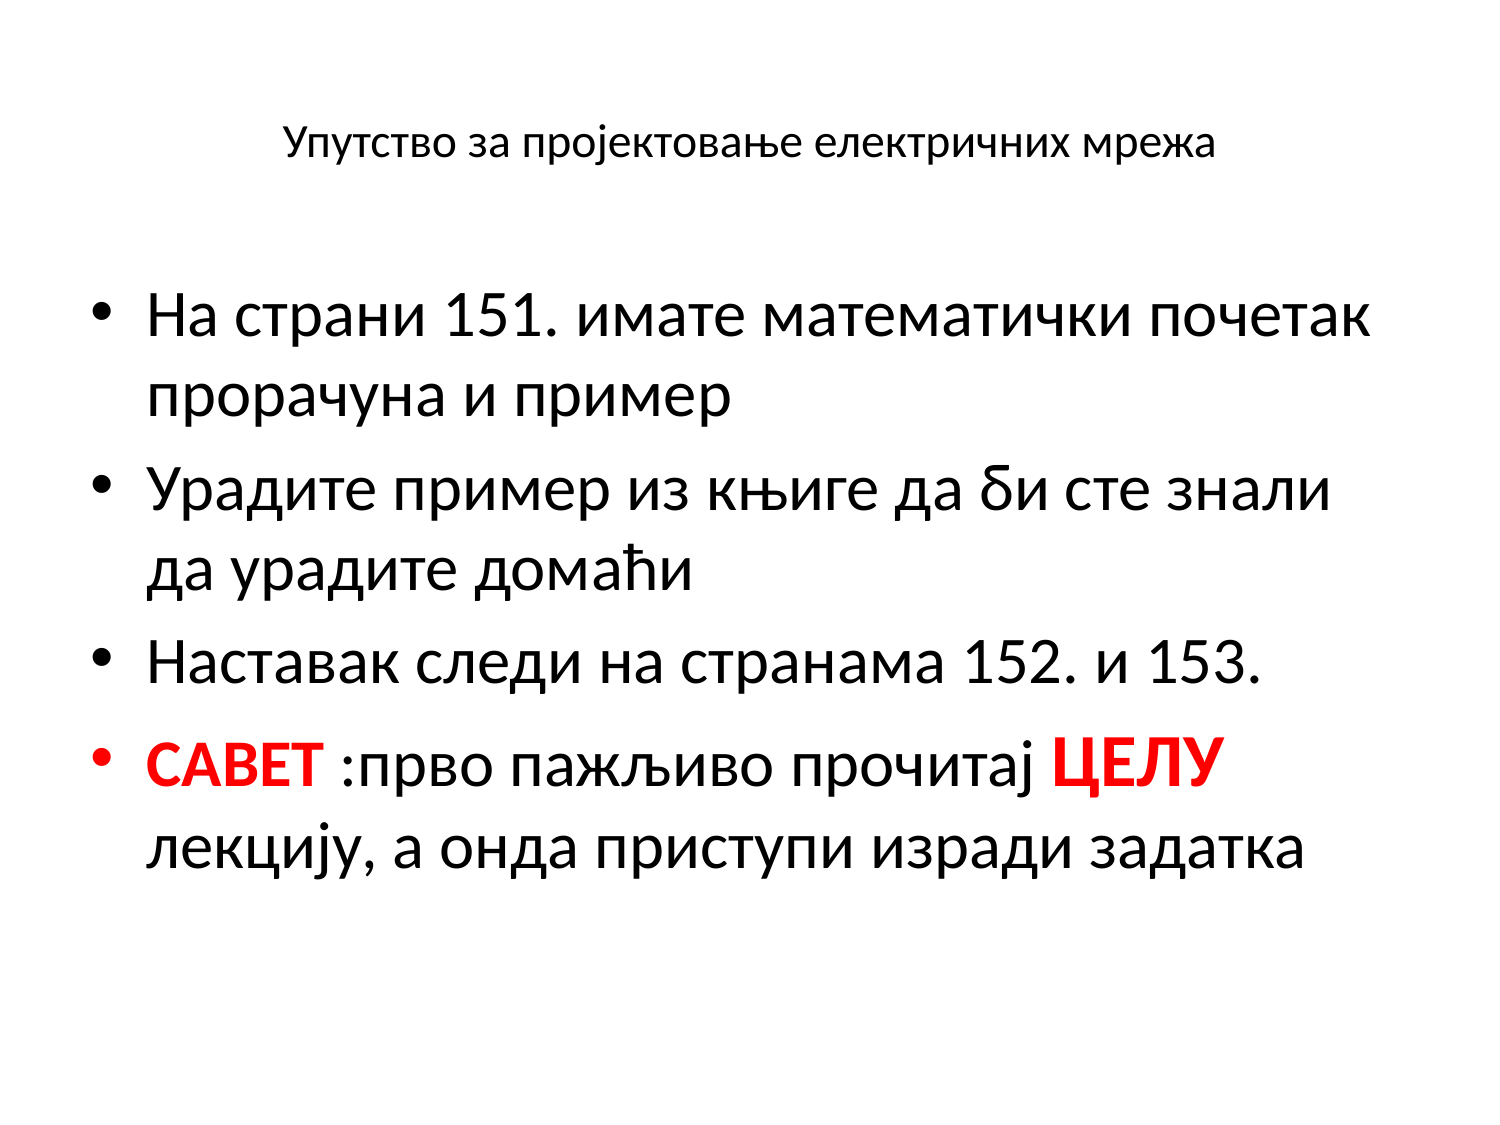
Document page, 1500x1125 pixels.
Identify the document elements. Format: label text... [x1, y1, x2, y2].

title Упутство за пројектовање електричних мрежа [75, 45, 1425, 233]
list На страни 151. имате математички почетак прорачуна и пример Урадите пример из књиге да би сте знали да урадите домаћи Наставак следи на странама 152. и 153. САВЕТ :прво пажљиво прочитај ЦЕЛУ лекцију, а онда приступи изради задатка [75, 262, 1425, 1005]
